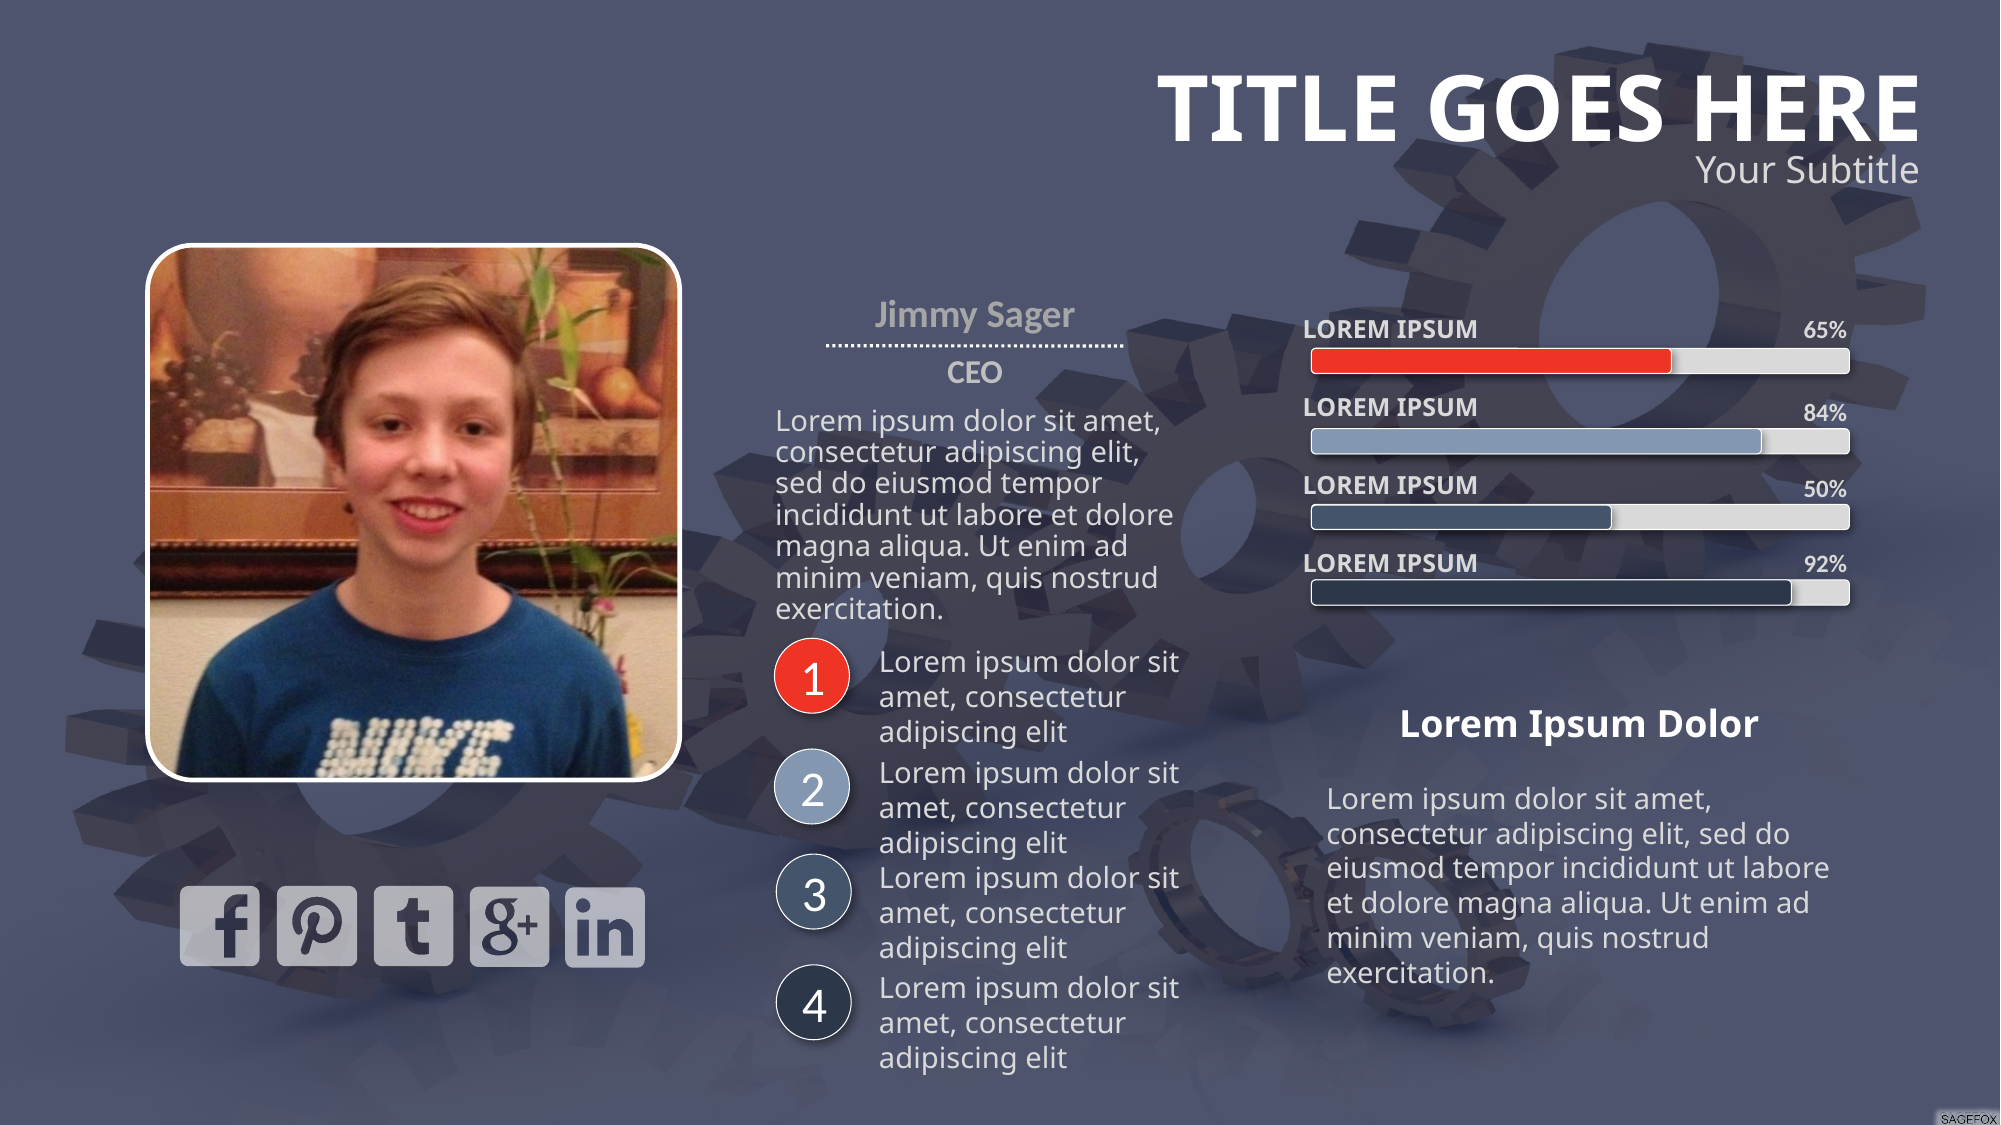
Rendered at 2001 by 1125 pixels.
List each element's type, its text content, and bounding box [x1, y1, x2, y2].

text_box 2 [773, 747, 851, 826]
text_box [1311, 312, 1850, 374]
text_box Lorem ipsum dolor sit amet, consectetur adipiscing elit [868, 964, 1244, 1080]
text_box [1311, 391, 1850, 454]
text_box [1035, 42, 1939, 199]
text_box Jimmy Sager [800, 294, 1151, 337]
text_box 1 [773, 637, 851, 715]
text_box CEO [800, 351, 1151, 394]
text_box 4 [775, 963, 853, 1041]
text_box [1311, 547, 1850, 606]
text_box Lorem ipsum dolor sit amet, consectetur adipiscing elit [868, 854, 1244, 964]
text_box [1311, 469, 1850, 530]
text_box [179, 885, 645, 968]
text_box Lorem ipsum dolor sit amet, consectetur adipiscing elit [868, 748, 1244, 854]
picture [1938, 1114, 1999, 1125]
picture [147, 245, 680, 780]
text_box Lorem ipsum dolor sit amet, consectetur adipiscing elit [868, 638, 1244, 748]
text_box Lorem Ipsum Dolor Lorem ipsum dolor sit amet, consectetur adipiscing elit, sed do eiusmod tempor incididunt ut labore et dolore magna aliqua. Ut enim ad minim veniam, quis nostrud exercitation. [1311, 692, 1848, 998]
text_box 3 [775, 853, 853, 931]
text_box Lorem ipsum dolor sit amet, consectetur adipiscing elit, sed do eiusmod tempor incididunt ut labore et dolore magna aliqua. Ut enim ad minim veniam, quis nostrud exercitation. [775, 405, 1181, 631]
